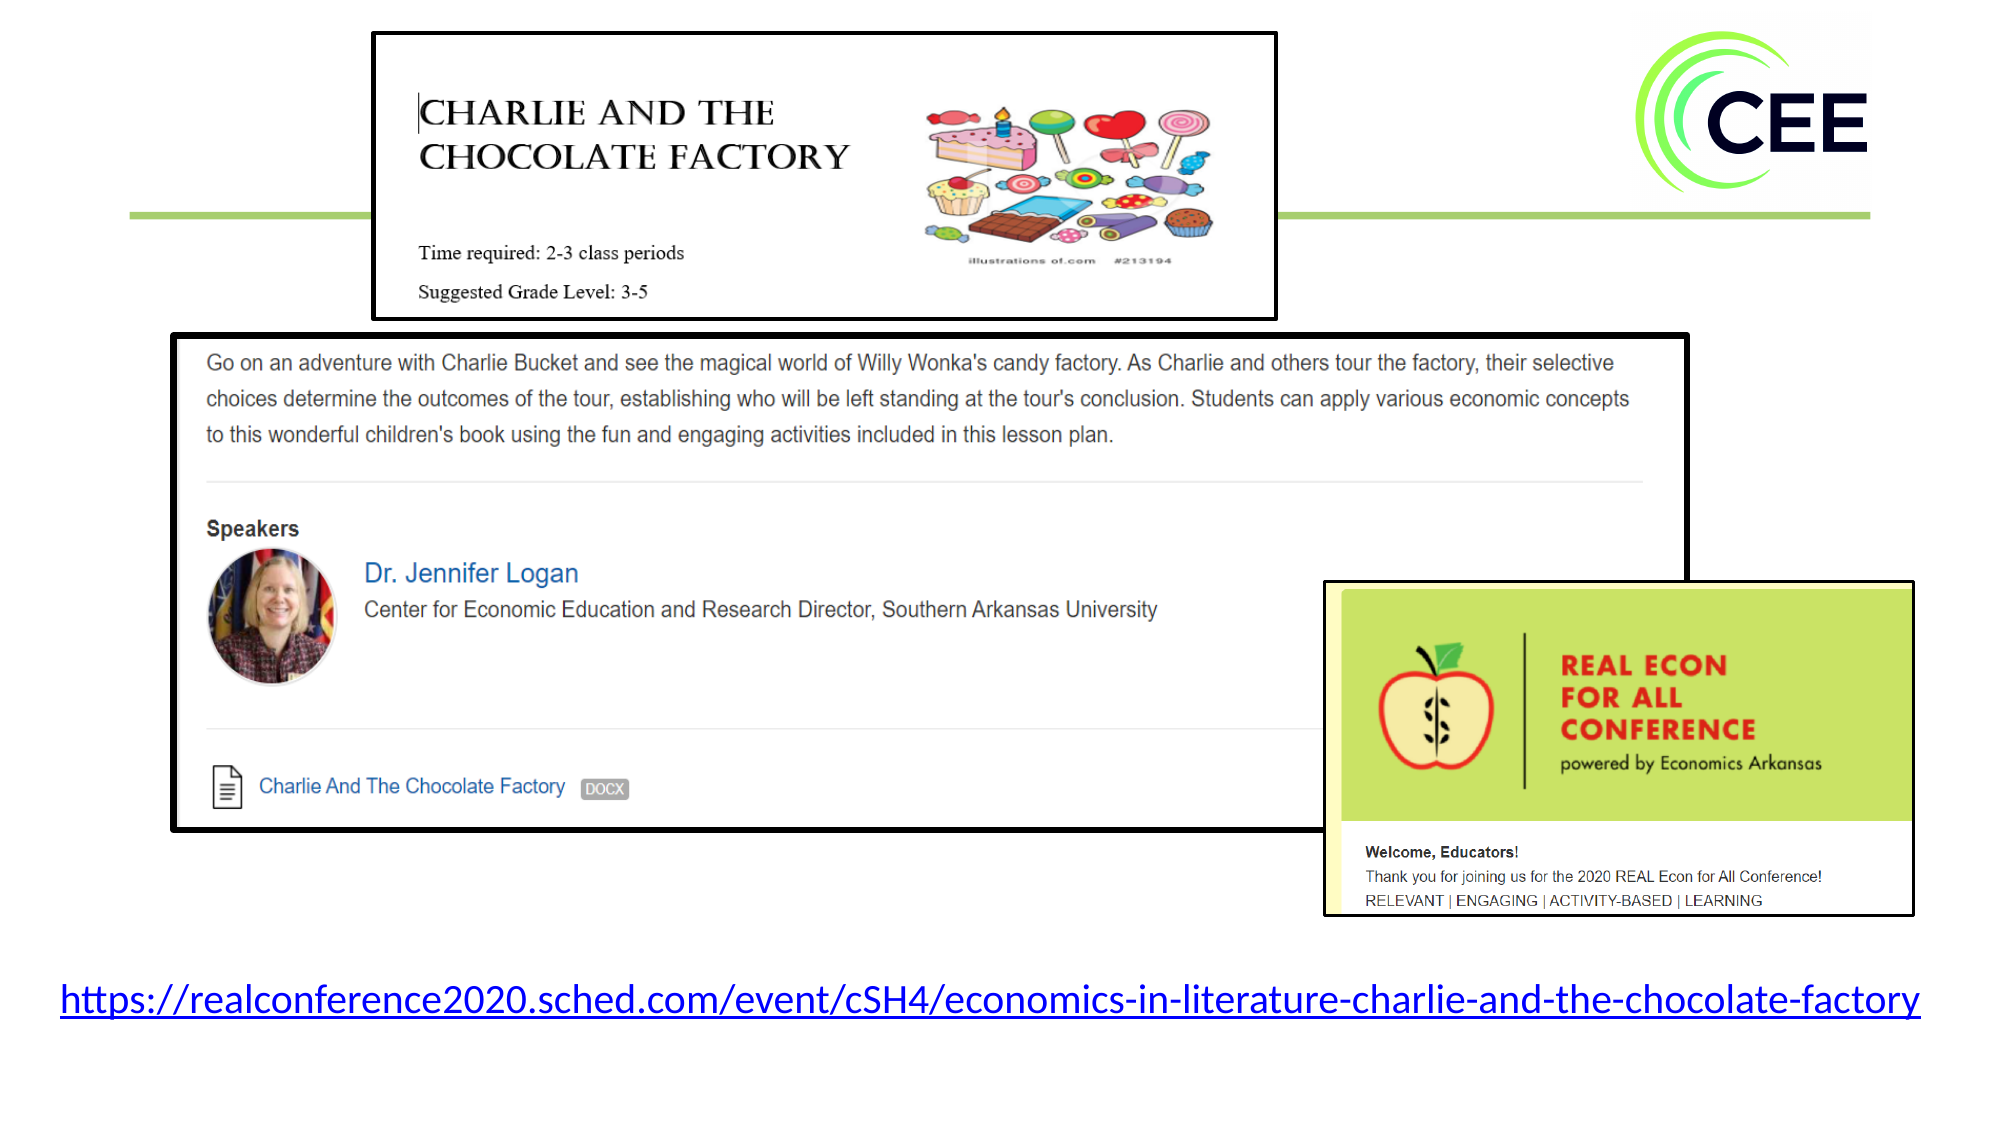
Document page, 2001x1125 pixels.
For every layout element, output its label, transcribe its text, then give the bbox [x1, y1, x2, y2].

picture [1630, 11, 1872, 212]
picture [375, 34, 1274, 317]
text_box https://realconference2020.sched.com/event/cSH4/economics-in-literature-charlie-and-the-chocolate-factory [45, 914, 2000, 1029]
picture [176, 338, 1913, 915]
